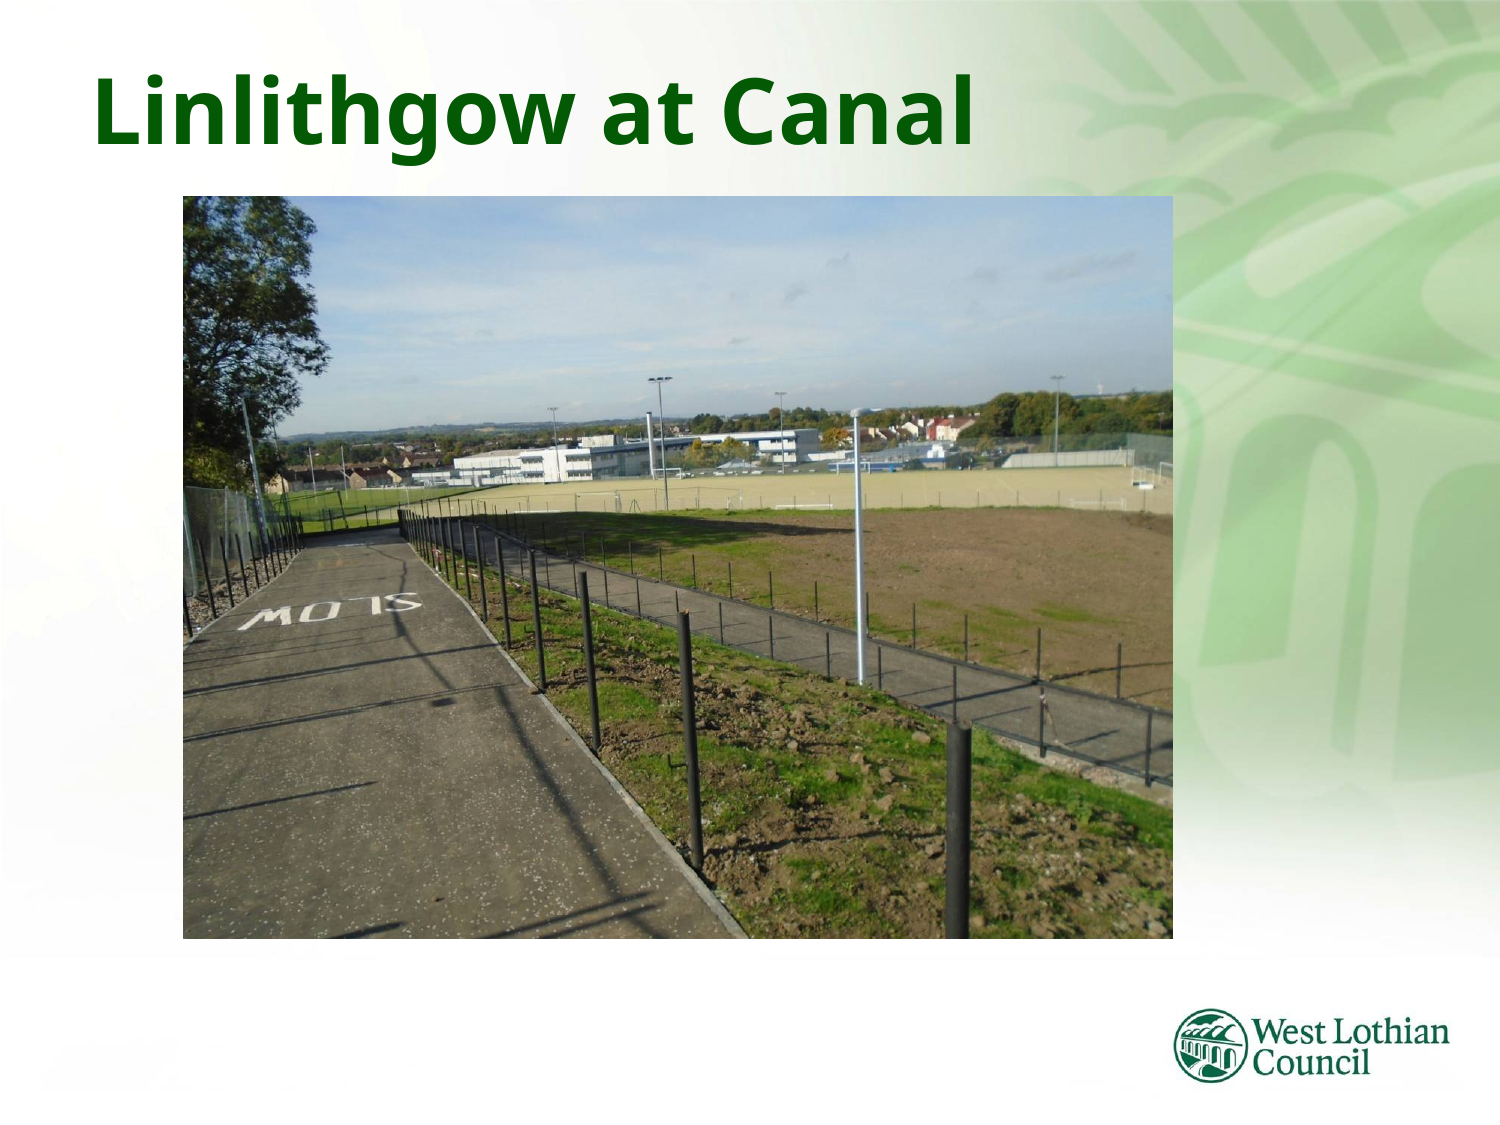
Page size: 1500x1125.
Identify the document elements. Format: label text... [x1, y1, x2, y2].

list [182, 196, 1174, 939]
picture [0, 0, 1500, 1125]
title Linlithgow at Canal [75, 45, 1425, 233]
